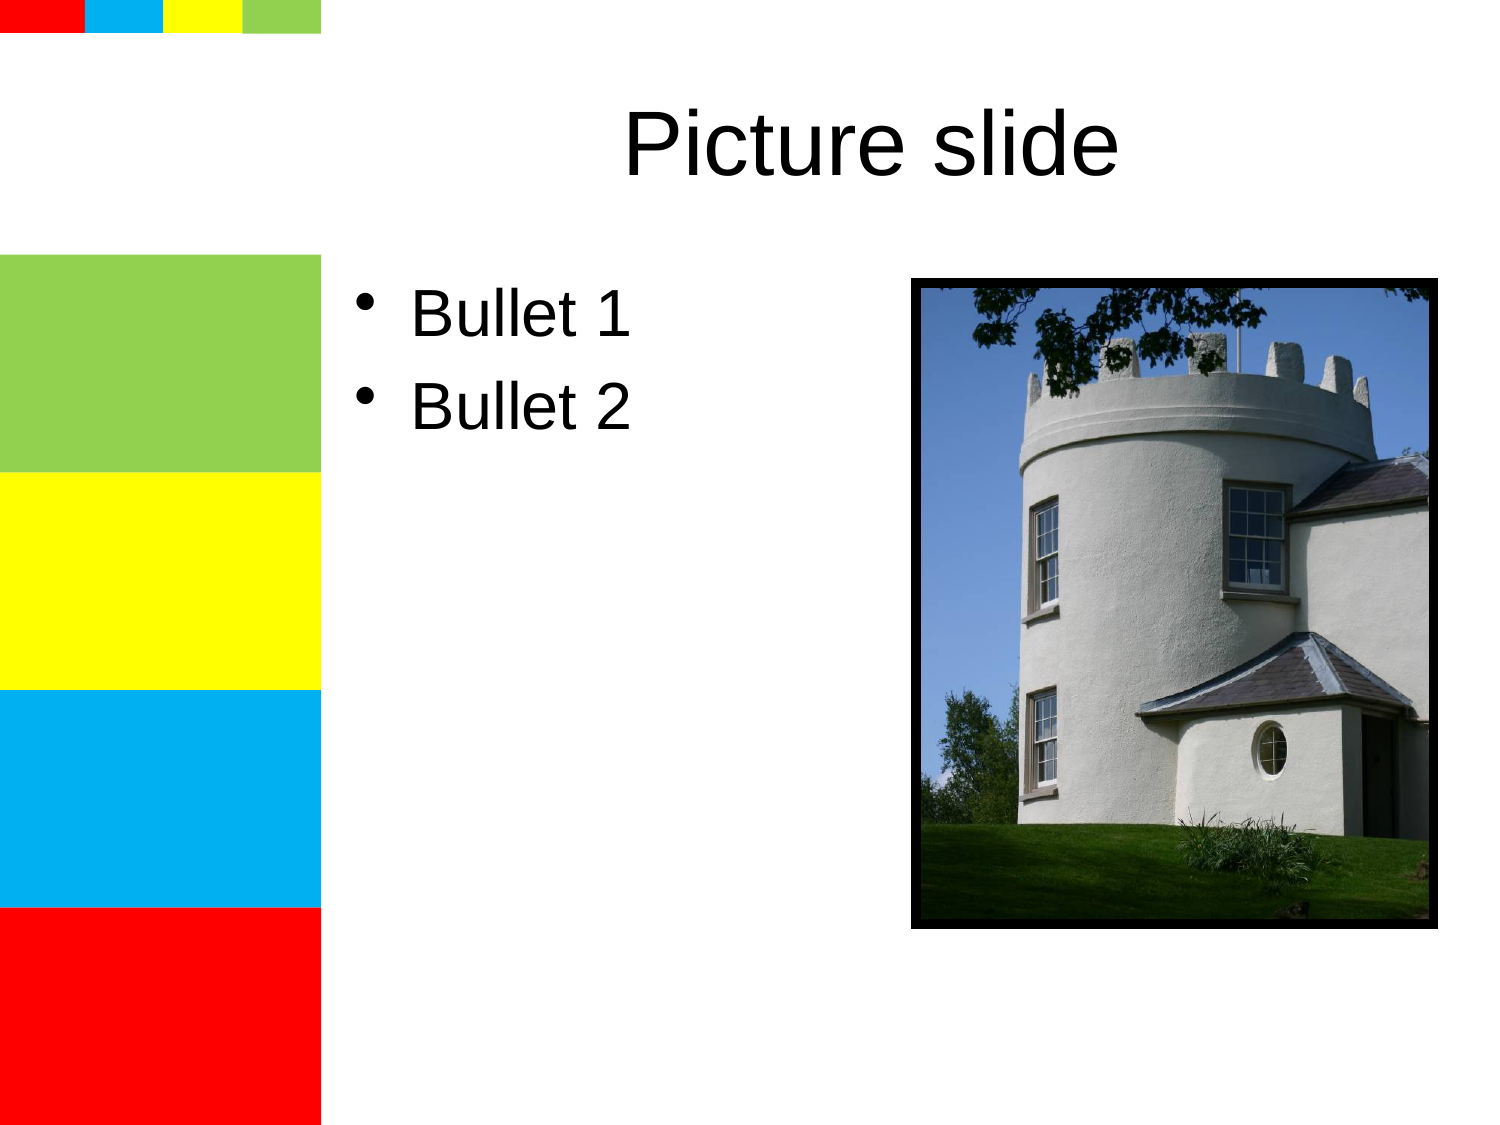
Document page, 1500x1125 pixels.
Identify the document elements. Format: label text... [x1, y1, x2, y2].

list Bullet 1 Bullet 2 [339, 262, 736, 1005]
title Picture slide [319, 45, 1425, 233]
picture [920, 287, 1429, 920]
